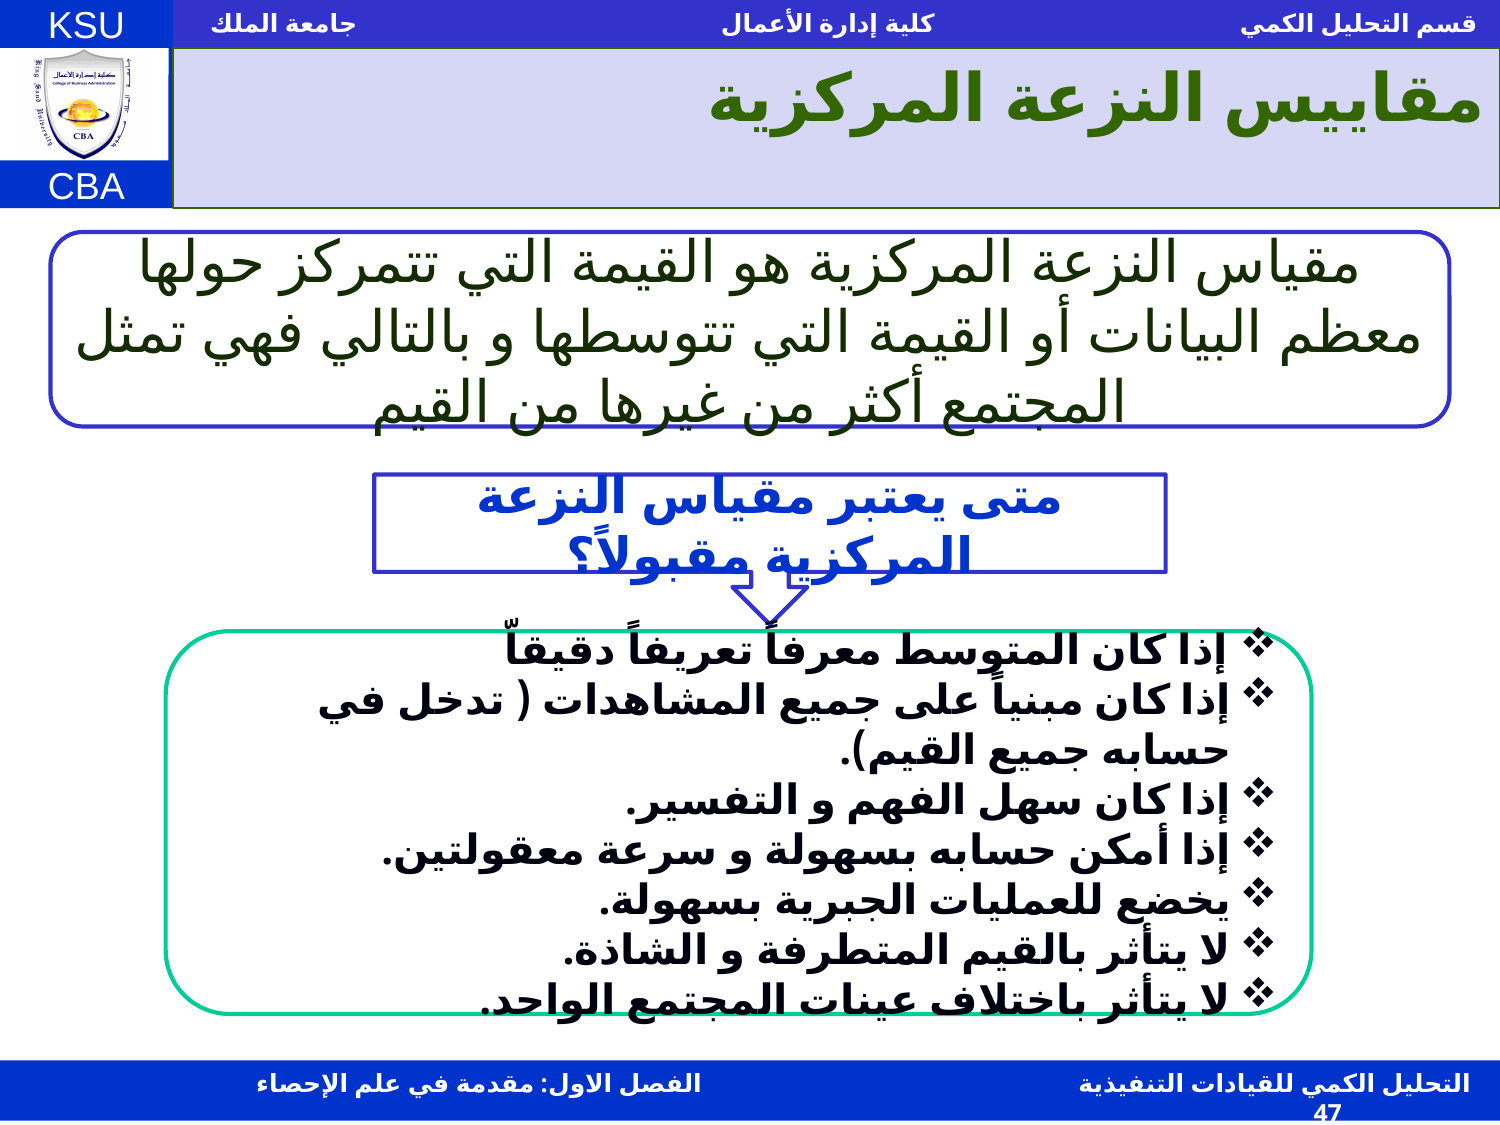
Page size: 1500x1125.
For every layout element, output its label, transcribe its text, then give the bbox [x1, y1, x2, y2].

text_box مقياس النزعة المركزية هو القيمة التي تتمركز حولها معظم البيانات أو القيمة التي تتوسطها و بالتالي فهي تمثل المجتمع أكثر من غيرها من القيم [48, 229, 1452, 429]
footer التحليل الكمي للقيادات التنفيذية الفصل الاول: مقدمة في علم الإحصاء 47 [0, 1060, 1500, 1122]
text_box إذا كان المتوسط معرفاً تعريفاً دقيقاّ إذا كان مبنياً على جميع المشاهدات ( تدخل في حسابه جميع القيم). إذا كان سهل الفهم و التفسير. إذا أمكن حسابه بسهولة و سرعة معقولتين. يخضع للعمليات الجبرية بسهولة. لا يتأثر بالقيم المتطرفة و الشاذة. لا يتأثر باختلاف عينات المجتمع الواحد. [163, 629, 1314, 1017]
text_box متى يعتبر مقياس النزعة المركزية مقبولاً؟ [372, 472, 1168, 627]
text_box KSU [0, 0, 173, 48]
picture [0, 39, 166, 181]
text_box CBA [0, 160, 172, 209]
text_box قسم التحليل الكمي كلية إدارة الأعمال جامعة الملك سعود [173, 0, 1500, 47]
text_box مقاييس النزعة المركزية [172, 47, 1500, 209]
